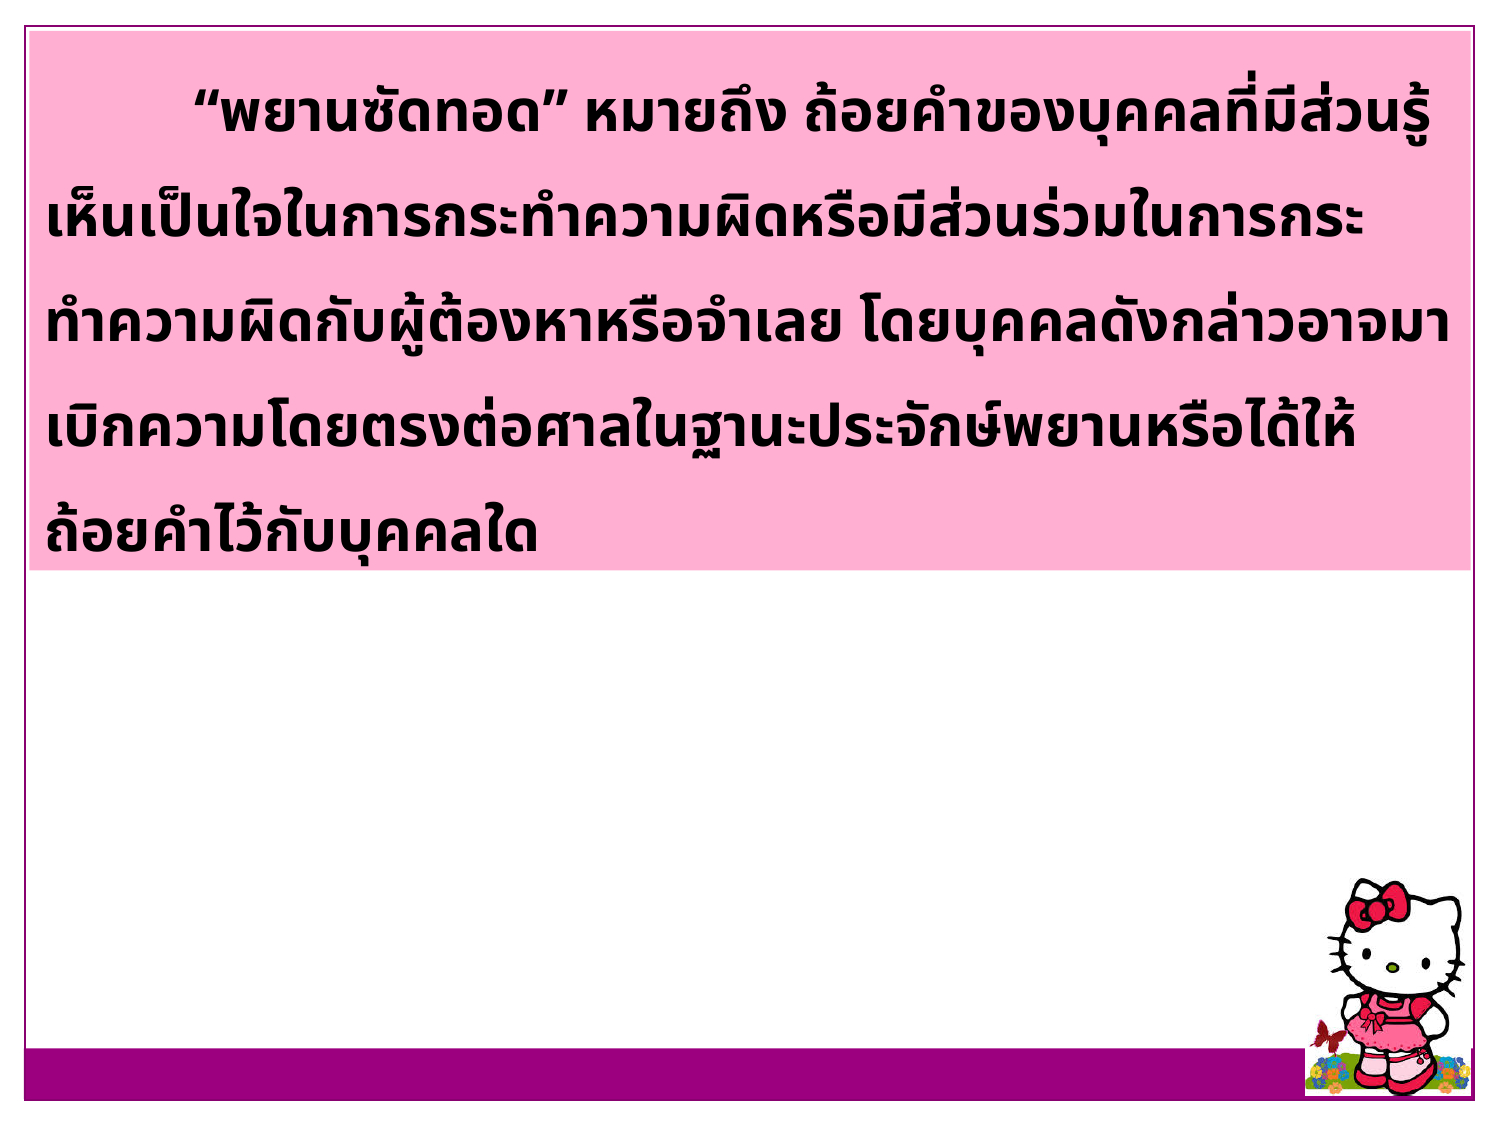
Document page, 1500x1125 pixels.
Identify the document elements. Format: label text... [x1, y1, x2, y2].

text_box “พยานซัดทอด” หมายถึง ถ้อยคำของบุคคลที่มีส่วนรู้เห็นเป็นใจในการกระทำความผิดหรือมีส่วนร่วมในการกระทำความผิดกับผู้ต้องหาหรือจำเลย โดยบุคคลดังกล่าวอาจมาเบิกความโดยตรงต่อศาลในฐานะประจักษ์พยานหรือได้ให้ถ้อยคำไว้กับบุคคลใด [29, 30, 1471, 571]
picture [1304, 878, 1471, 1096]
